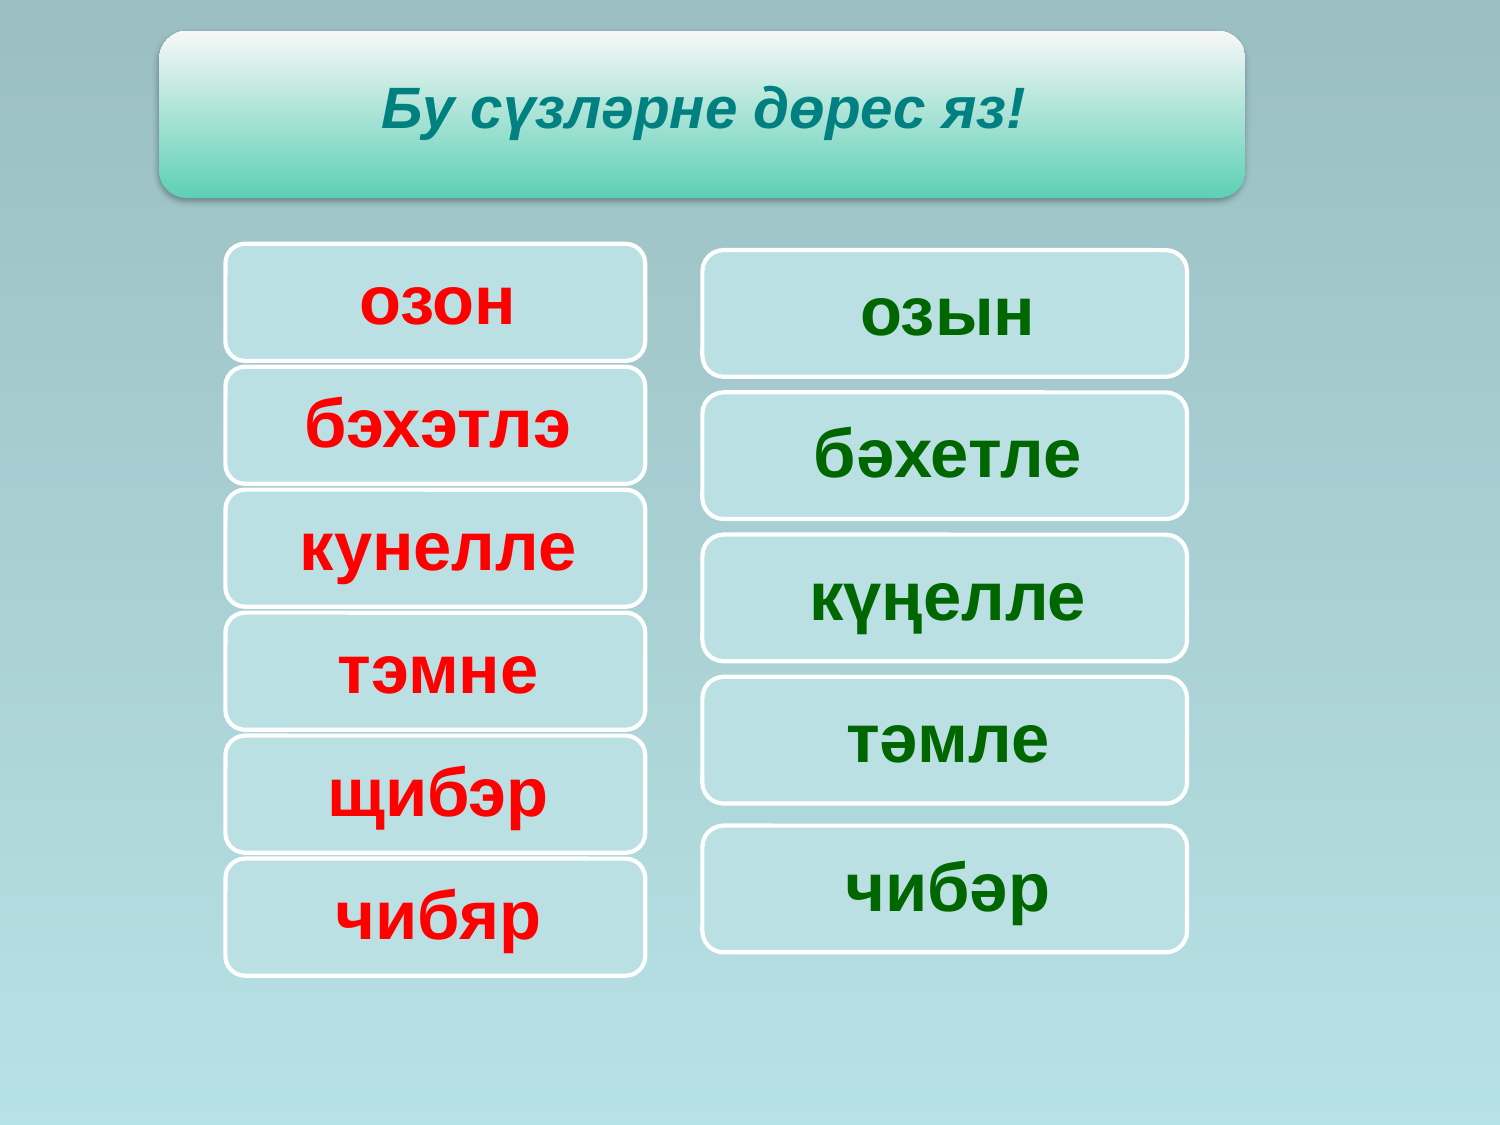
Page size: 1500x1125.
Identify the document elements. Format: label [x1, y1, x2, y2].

text_box [159, 30, 1246, 199]
text_box [702, 243, 1188, 953]
text_box [0, 243, 1019, 977]
